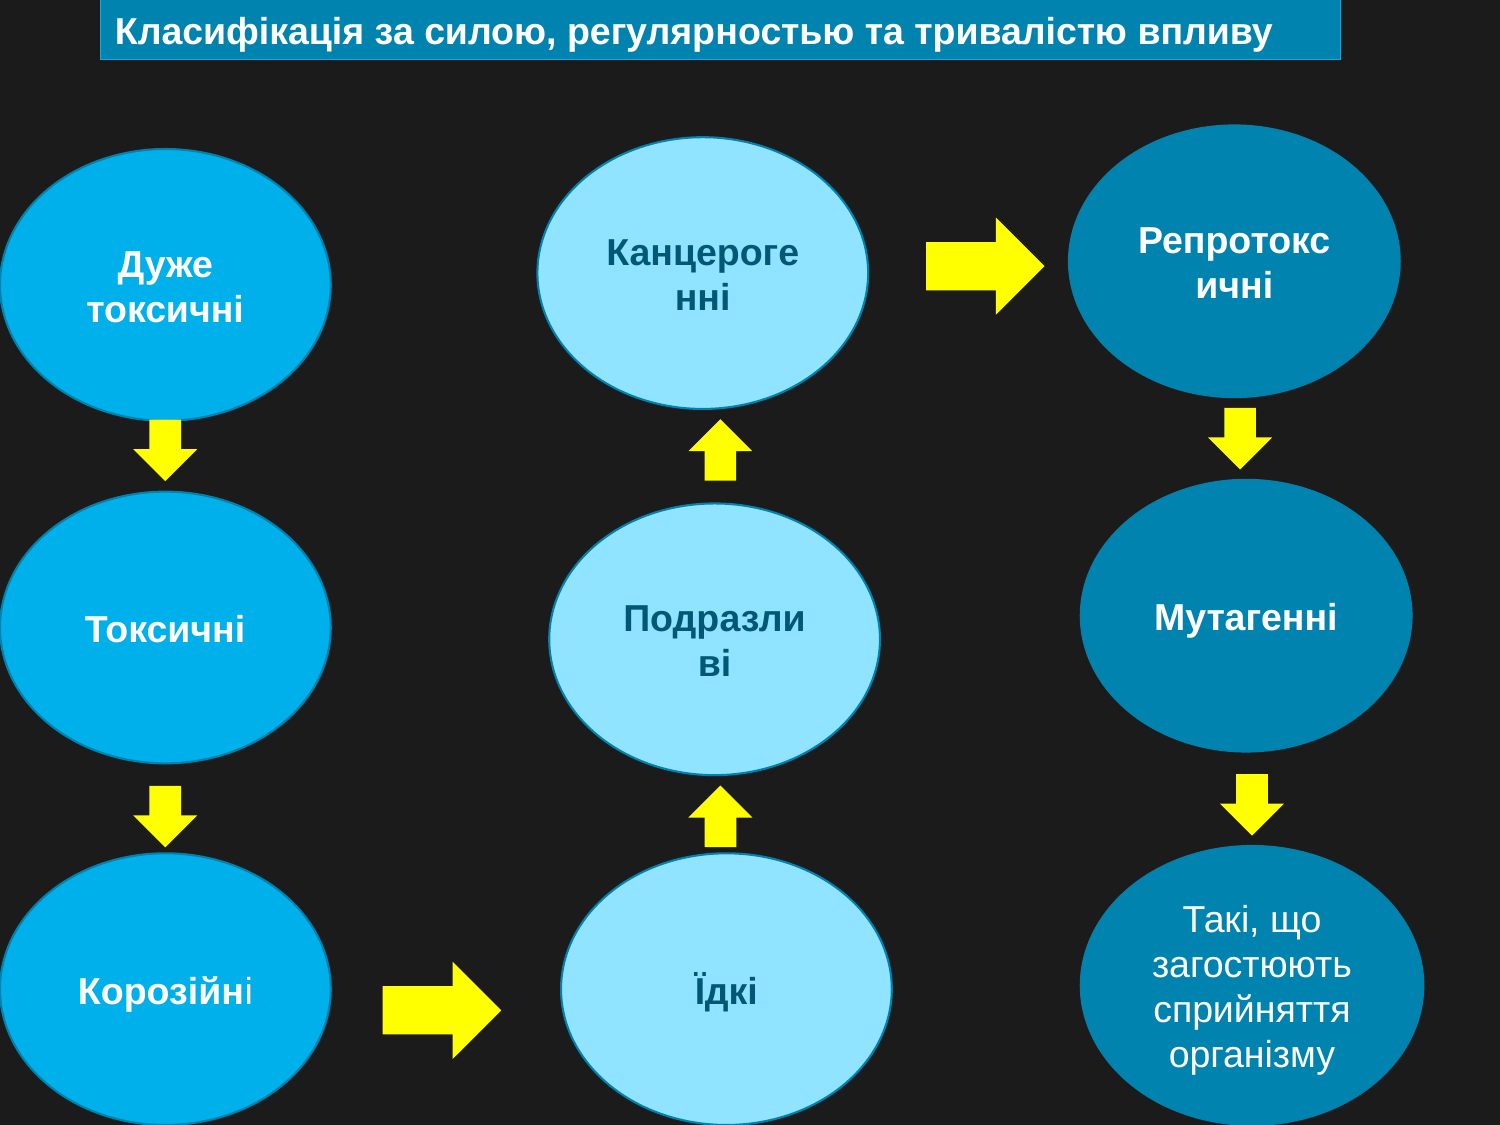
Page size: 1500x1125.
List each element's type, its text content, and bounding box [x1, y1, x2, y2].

text_box Класифікація за силою, регулярностью та тривалістю впливу [100, 0, 1341, 60]
text_box [926, 217, 1045, 315]
text_box Токсичні [0, 490, 332, 765]
text_box [133, 785, 198, 848]
text_box [133, 419, 198, 482]
text_box [688, 785, 753, 848]
text_box Їдкі [559, 852, 893, 1125]
text_box [382, 961, 502, 1059]
text_box Канцерогенні [536, 136, 870, 410]
text_box [688, 419, 753, 481]
text_box Дуже токсичні [0, 147, 332, 422]
text_box [1208, 407, 1273, 470]
text_box Корозійні [0, 852, 332, 1125]
text_box Мутагенні [1079, 478, 1413, 753]
text_box Подразливі [548, 502, 882, 777]
text_box Репротоксичні [1067, 124, 1401, 399]
text_box [1219, 774, 1284, 836]
text_box Такі, що загостюють сприйняття організму [1079, 844, 1425, 1125]
